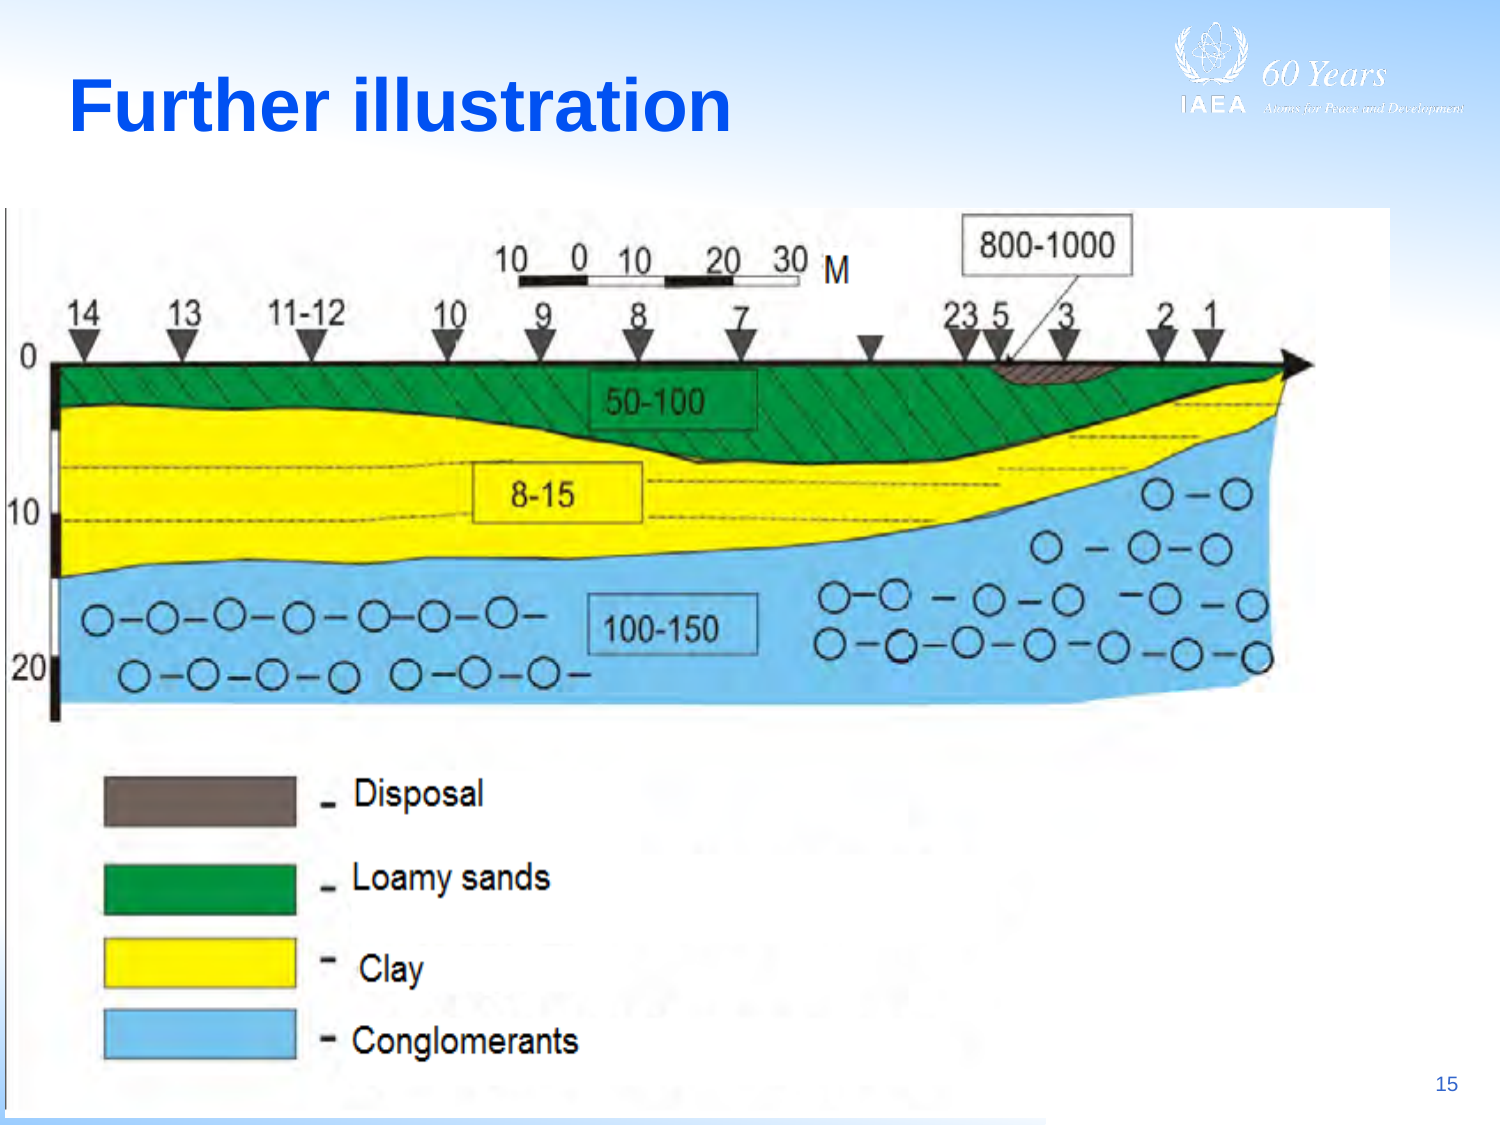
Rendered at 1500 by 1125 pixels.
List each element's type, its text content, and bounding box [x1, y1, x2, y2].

title Further illustration [53, 30, 780, 173]
picture [1175, 22, 1464, 115]
slide_number 15 [1395, 1063, 1474, 1112]
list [5, 207, 1391, 1118]
